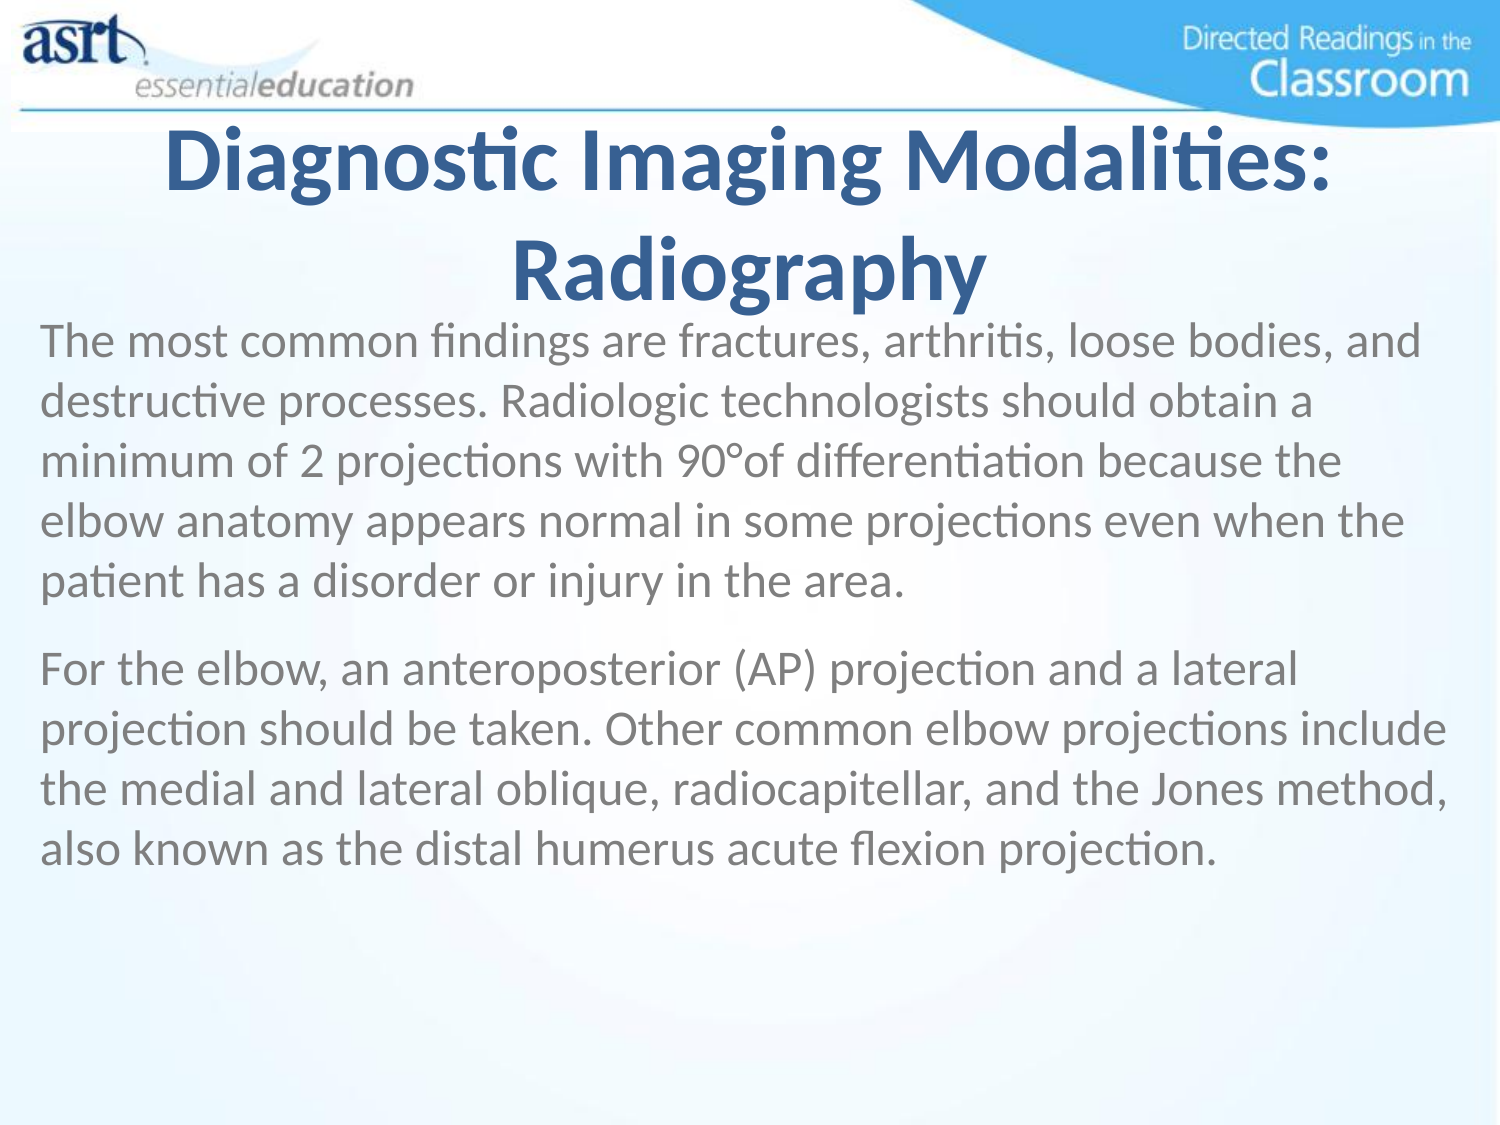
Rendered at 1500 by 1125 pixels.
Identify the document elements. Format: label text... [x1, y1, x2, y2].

title Diagnostic Imaging Modalities: Radiography [74, 114, 1426, 299]
list The most common findings are fractures, arthritis, loose bodies, and destructive processes. Radiologic technologists should obtain a minimum of 2 projections with 90°of differentiation because the elbow anatomy appears normal in some projections even when the patient has a disorder or injury in the area. For the elbow, an anteroposterior (AP) projection and a lateral projection should be taken. Other common elbow projections include the medial and lateral oblique, radiocapitellar, and the Jones method, also known as the distal humerus acute flexion projection. [24, 299, 1476, 938]
picture [0, 0, 1500, 1125]
